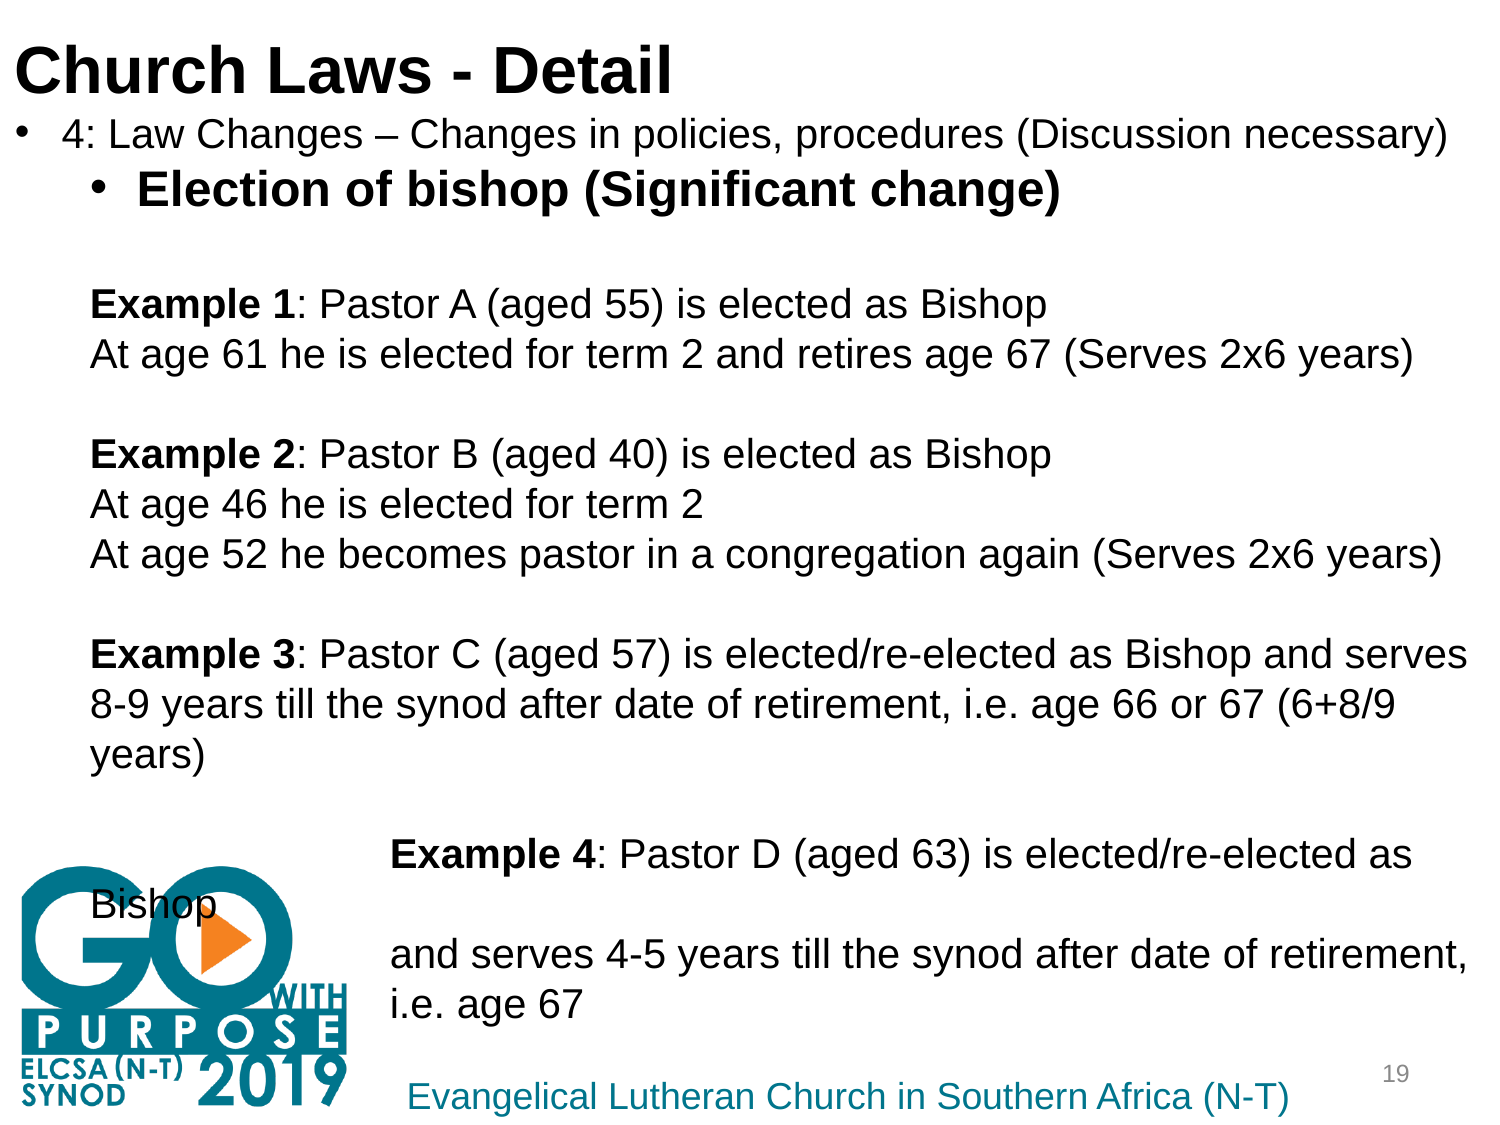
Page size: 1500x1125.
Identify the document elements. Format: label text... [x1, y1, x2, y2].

slide_number 19 [1310, 1042, 1425, 1103]
text_box Church Laws - Detail 4: Law Changes – Changes in policies, procedures (Discussion necessary) Election of bishop (Significant change) Example 1: Pastor A (aged 55) is elected as Bishop At age 61 he is elected for term 2 and retires age 67 (Serves 2x6 years) Example 2: Pastor B (aged 40) is elected as Bishop At age 46 he is elected for term 2 At age 52 he becomes pastor in a congregation again (Serves 2x6 years) Example 3: Pastor C (aged 57) is elected/re-elected as Bishop and serves 8-9 years till the synod after date of retirement, i.e. age 66 or 67 (6+8/9 years) Example 4: Pastor D (aged 63) is elected/re-elected as Bishop and serves 4-5 years till the synod after date of retirement, i.e. age 67 [0, 19, 1500, 1035]
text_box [0, 845, 1306, 1125]
